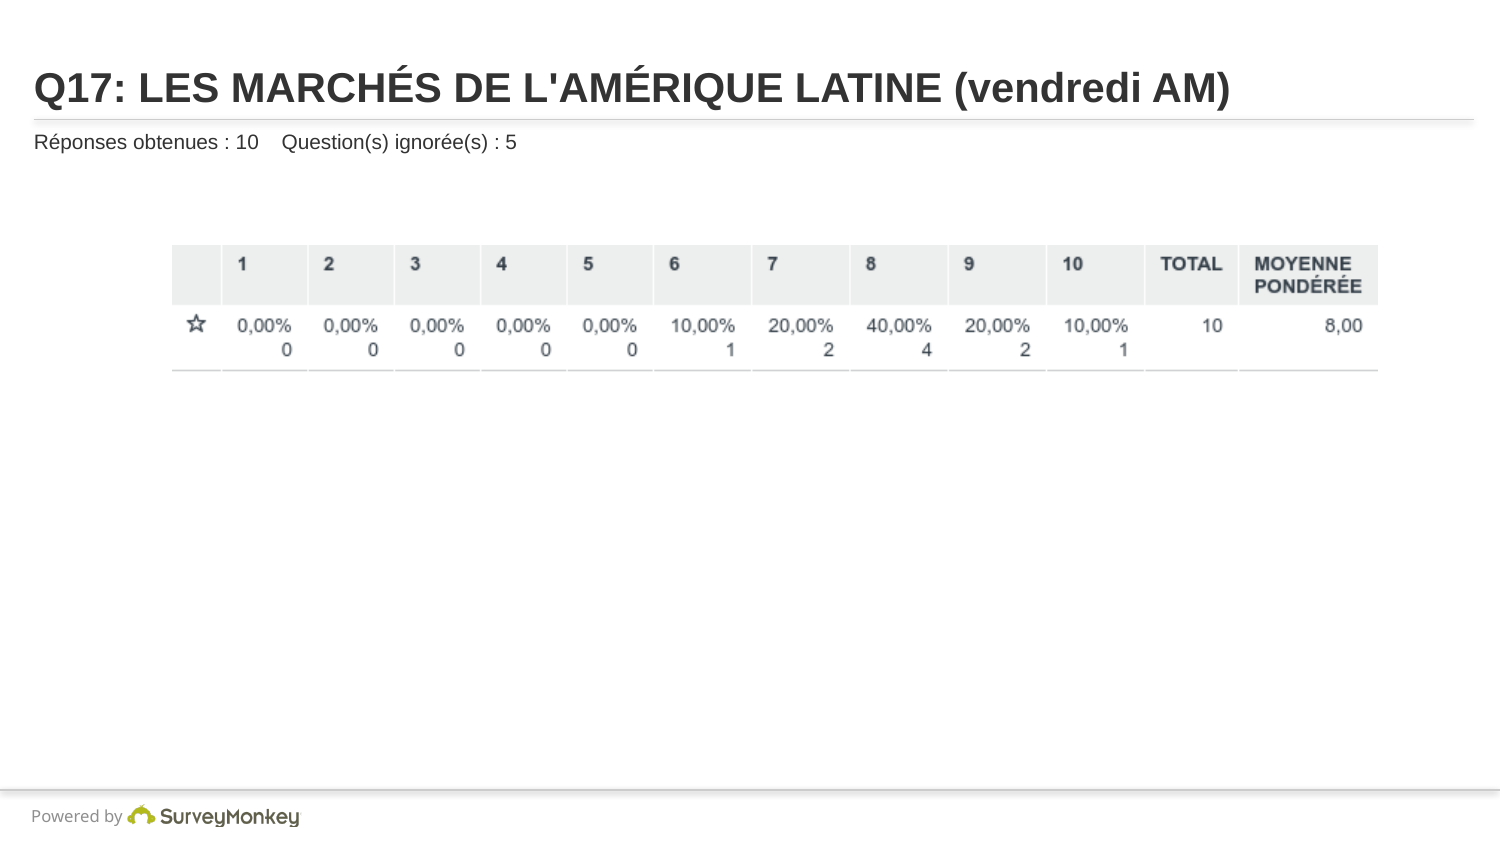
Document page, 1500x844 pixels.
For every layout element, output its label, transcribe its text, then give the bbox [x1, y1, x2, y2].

title Q17: LES MARCHÉS DE L'AMÉRIQUE LATINE (vendredi AM) [18, 54, 1369, 119]
picture [171, 245, 1378, 373]
list Réponses obtenues : 10 Question(s) ignorée(s) : 5 [18, 120, 894, 162]
